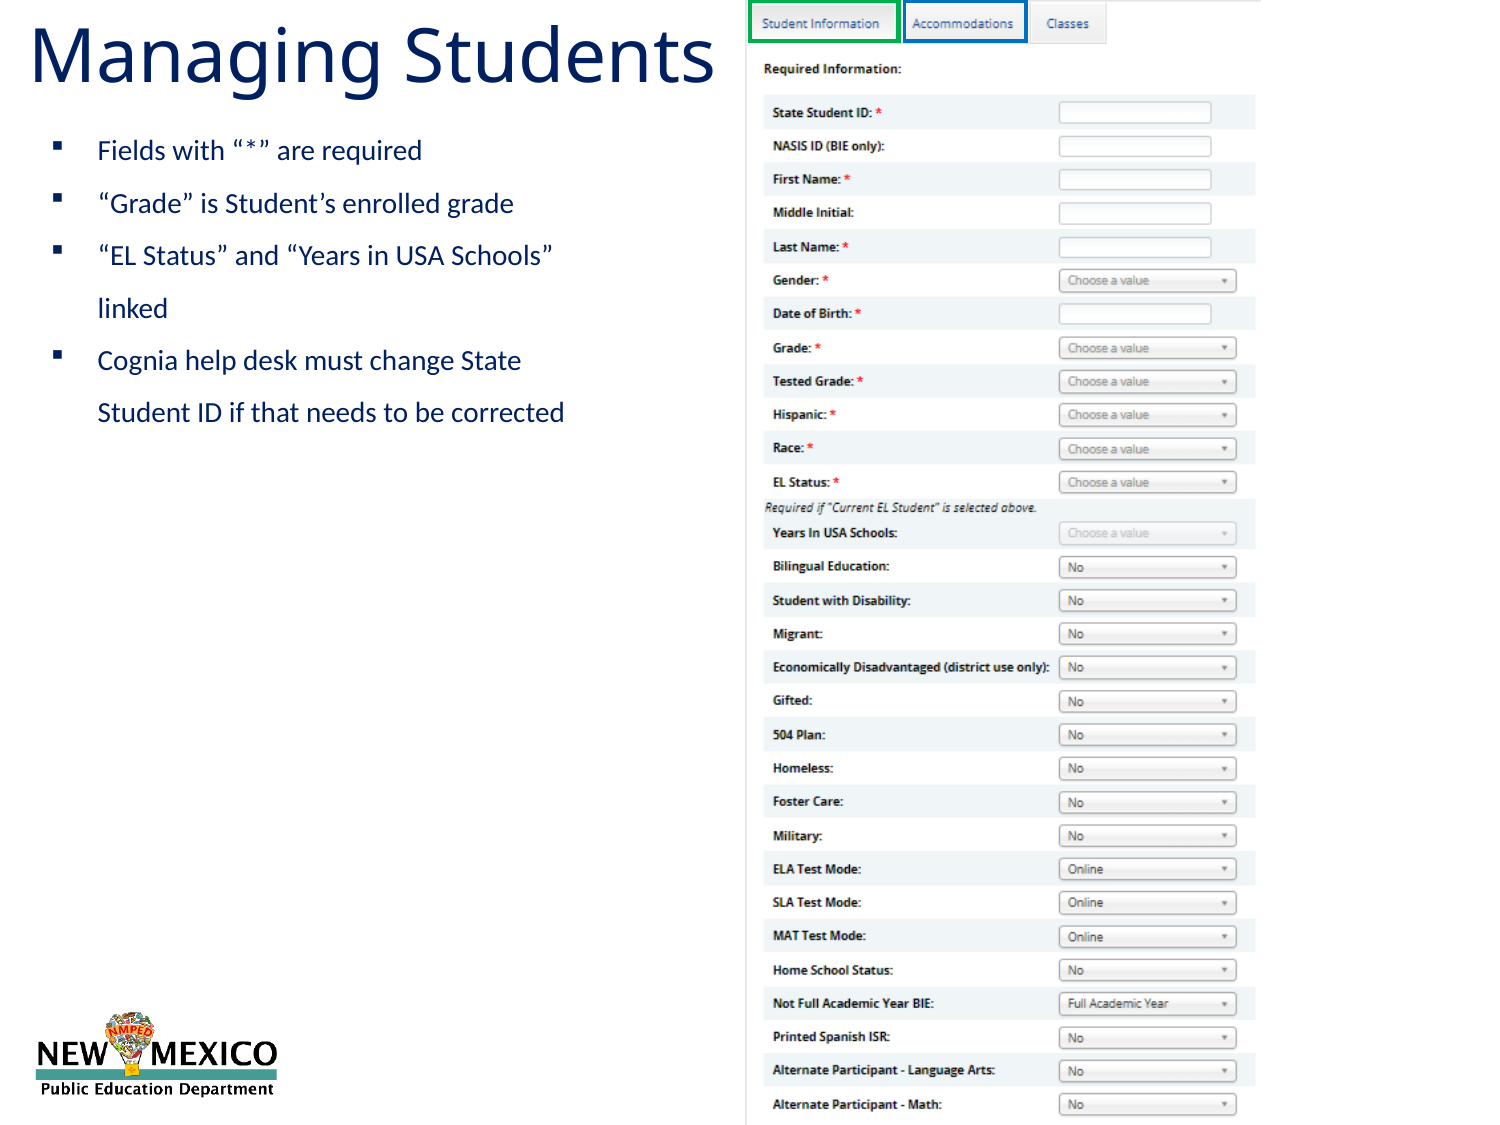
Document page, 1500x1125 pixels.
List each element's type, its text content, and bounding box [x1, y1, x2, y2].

picture [744, 0, 1261, 1125]
text_box Fields with “*” are required “Grade” is Student’s enrolled grade “EL Status” and “Years in USA Schools” linked Cognia help desk must change State Student ID if that needs to be corrected [35, 106, 631, 477]
text_box Managing Students [13, 0, 744, 106]
picture [0, 1006, 294, 1102]
